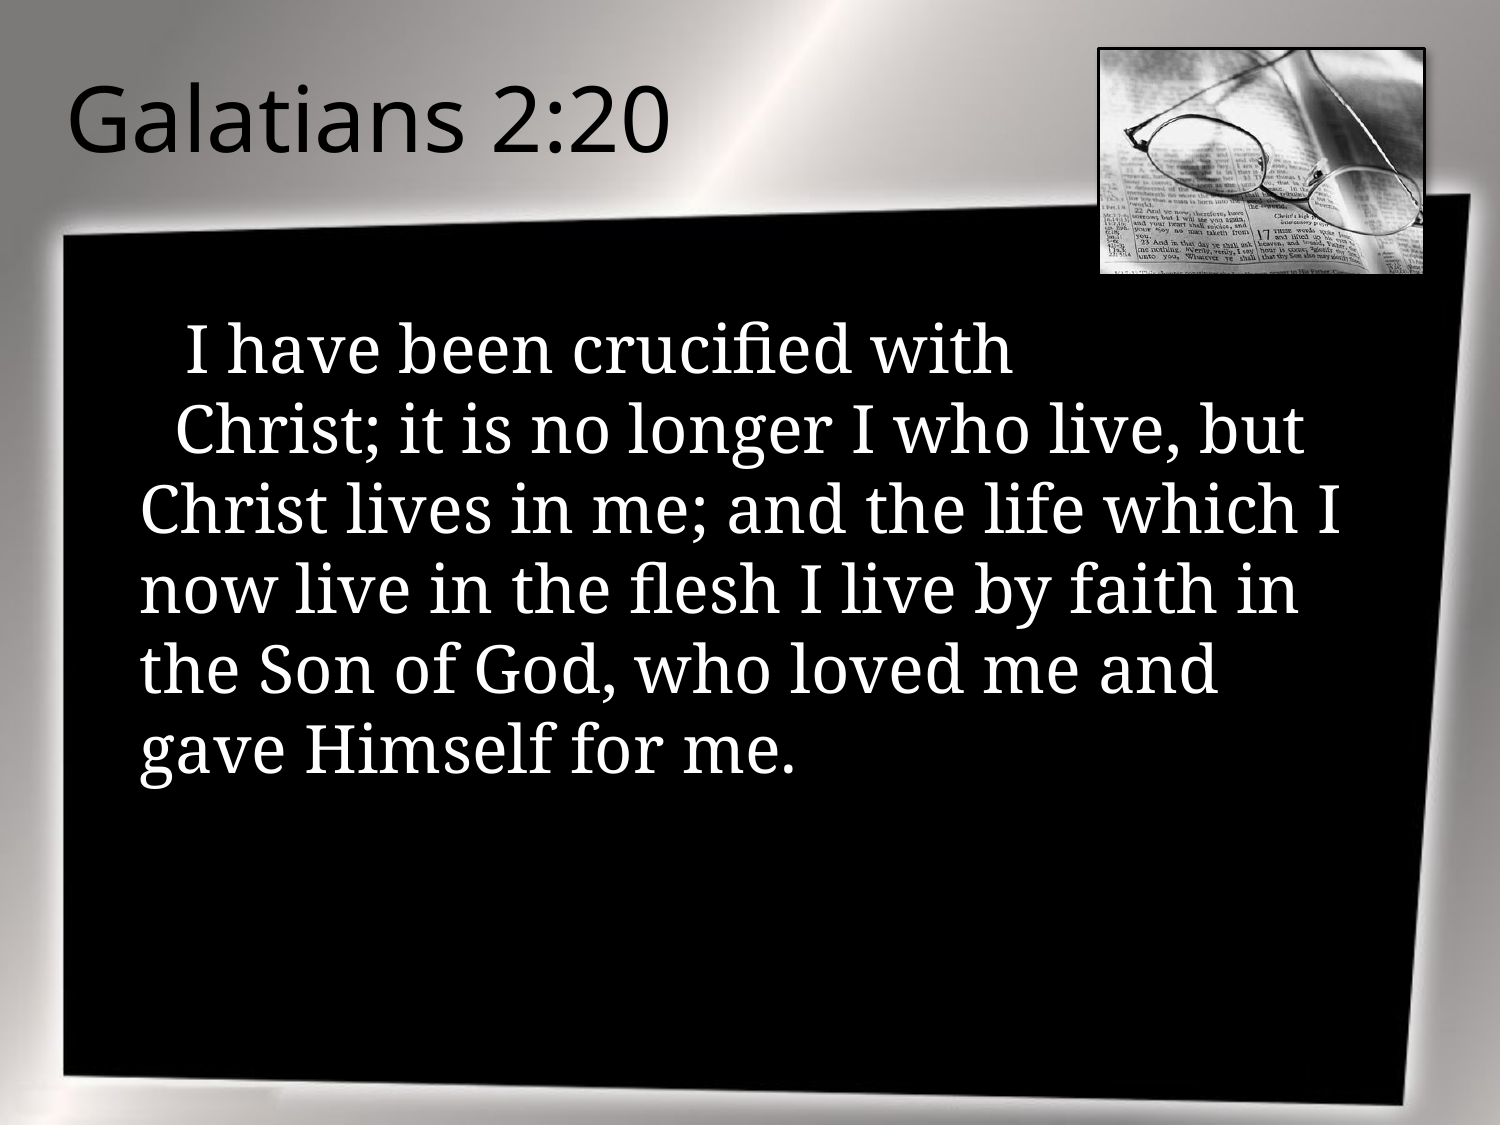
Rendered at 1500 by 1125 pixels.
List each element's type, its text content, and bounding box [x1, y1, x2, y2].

title Galatians 2:20 [50, 45, 1425, 188]
text_box I have been crucified with Christ; it is no longer I who live, but Christ lives in me; and the life which I now live in the flesh I live by faith in the Son of God, who loved me and gave Himself for me. [125, 299, 1375, 795]
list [1099, 49, 1424, 275]
picture [0, 0, 1500, 1125]
